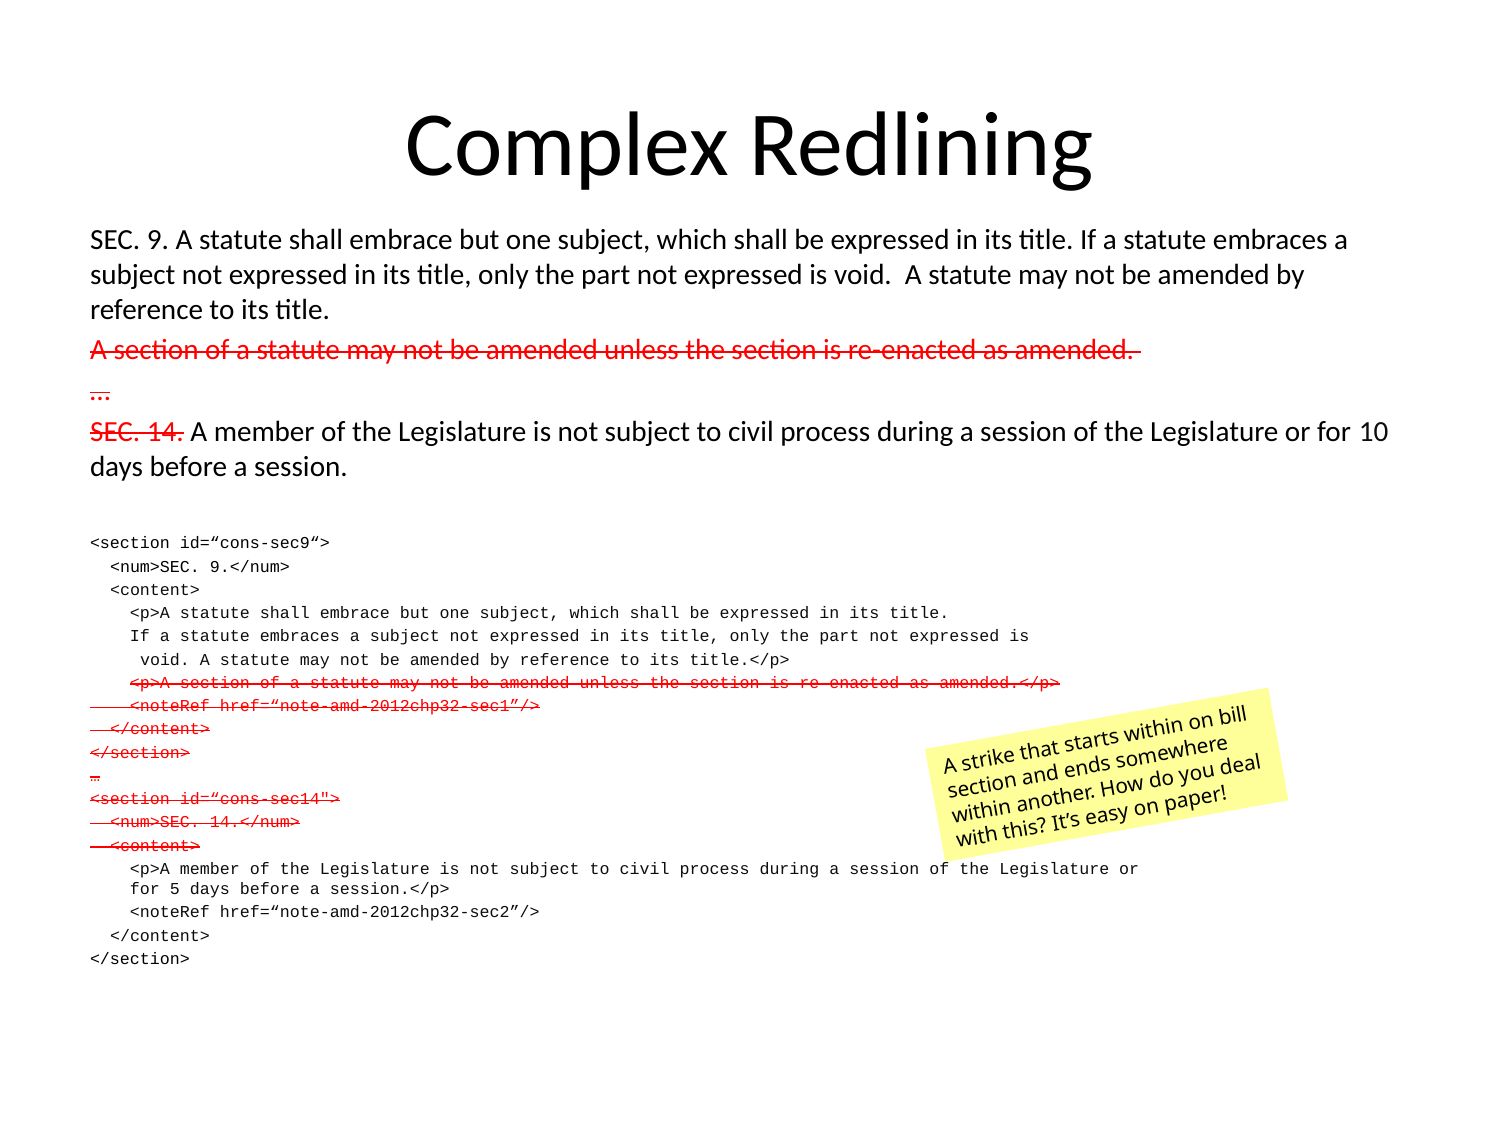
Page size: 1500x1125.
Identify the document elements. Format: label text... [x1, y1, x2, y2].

list SEC. 9. A statute shall embrace but one subject, which shall be expressed in its title. If a statute embraces a subject not expressed in its title, only the part not expressed is void. A statute may not be amended by reference to its title. A section of a statute may not be amended unless the section is re-enacted as amended. … SEC. 14. A member of the Legislature is not subject to civil process during a session of the Legislature or for 10 days before a session. <section id=“cons-sec9“> <num>SEC. 9.</num> <content> <p>A statute shall embrace but one subject, which shall be expressed in its title. If a statute embraces a subject not expressed in its title, only the part not expressed is void. A statute may not be amended by reference to its title.</p> <p>A section of a statute may not be amended unless the section is re-enacted as amended.</p> <noteRef href=“note-amd-2012chp32-sec1”/> </content> </section> … <section id=“cons-sec14"> <num>SEC. 14.</num> <content> <p>A member of the Legislature is not subject to civil process during a session of the Legislature or for 5 days before a session.</p> <noteRef href=“note-amd-2012chp32-sec2”/> </content> </section> [75, 212, 1425, 1005]
title Complex Redlining [75, 45, 1425, 212]
text_box A strike that starts within on bill section and ends somewhere within another. How do you deal with this? It’s easy on paper! [924, 687, 1289, 862]
